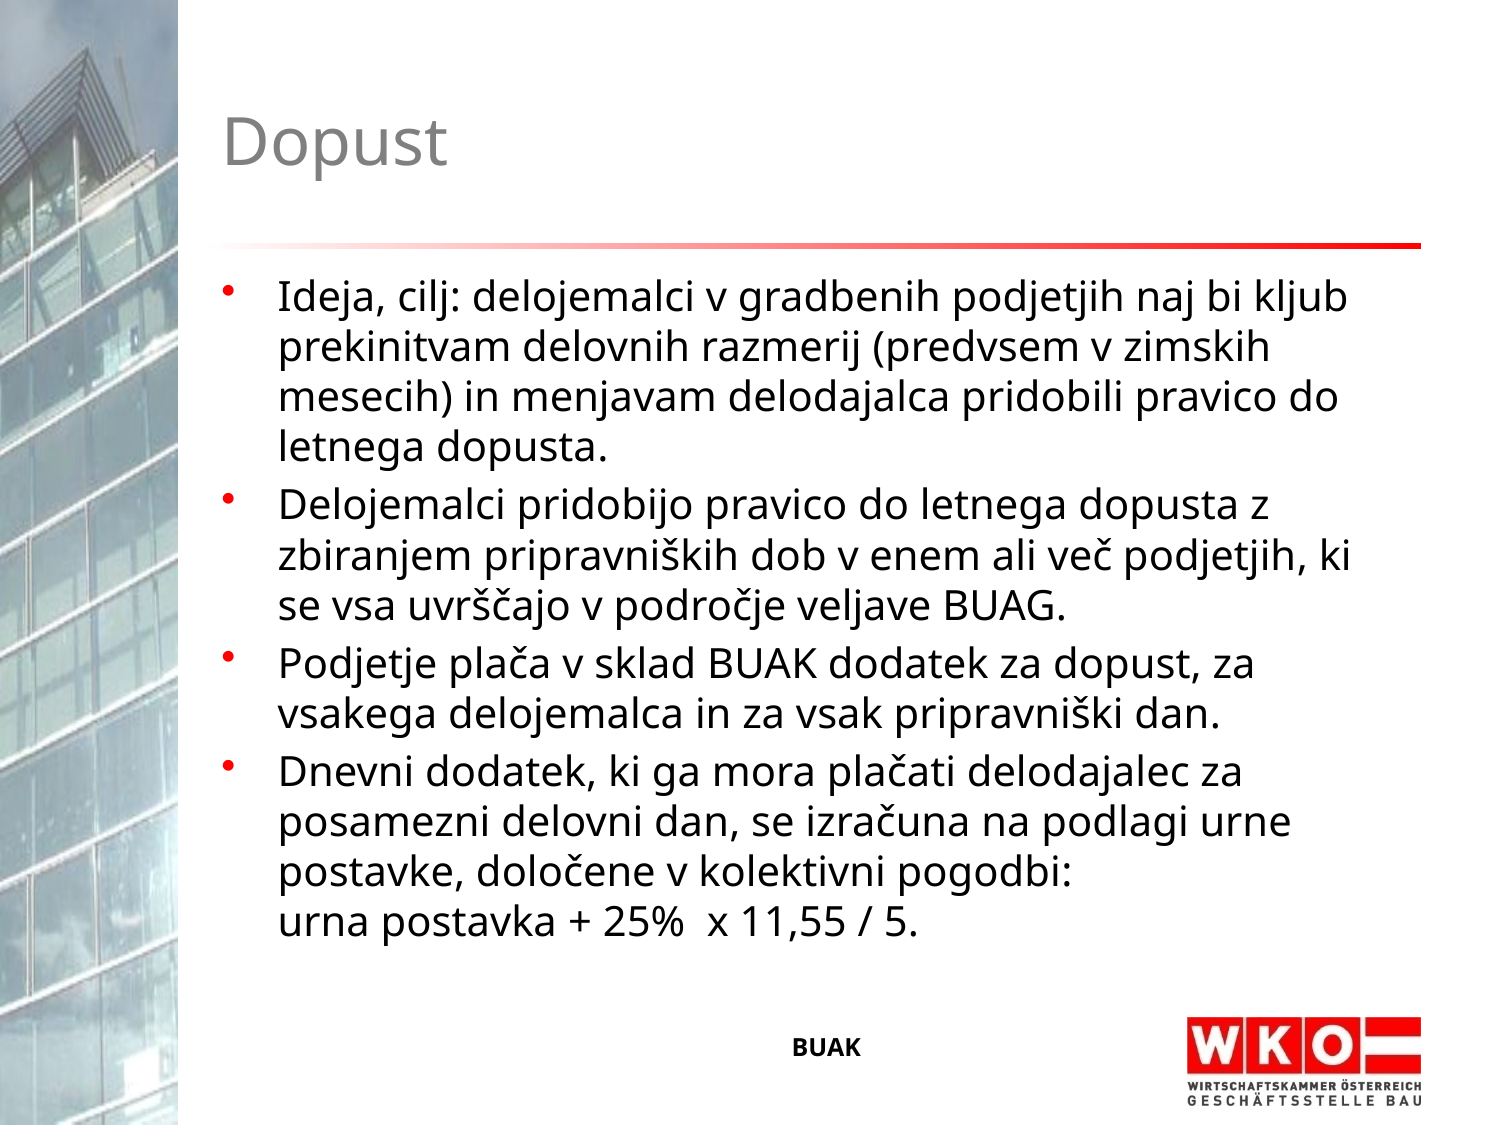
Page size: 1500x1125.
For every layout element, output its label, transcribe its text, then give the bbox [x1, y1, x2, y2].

list Ideja, cilj: delojemalci v gradbenih podjetjih naj bi kljub prekinitvam delovnih razmerij (predvsem v zimskih mesecih) in menjavam delodajalca pridobili pravico do letnega dopusta. Delojemalci pridobijo pravico do letnega dopusta z zbiranjem pripravniških dob v enem ali več podjetjih, ki se vsa uvrščajo v področje veljave BUAG. Podjetje plača v sklad BUAK dodatek za dopust, za vsakega delojemalca in za vsak pripravniški dan. Dnevni dodatek, ki ga mora plačati delodajalec za posamezni delovni dan, se izračuna na podlagi urne postavke, določene v kolektivni pogodbi: urna postavka + 25% x 11,55 / 5. [206, 262, 1422, 1006]
picture [1187, 1017, 1421, 1106]
title Dopust [206, 44, 1422, 233]
